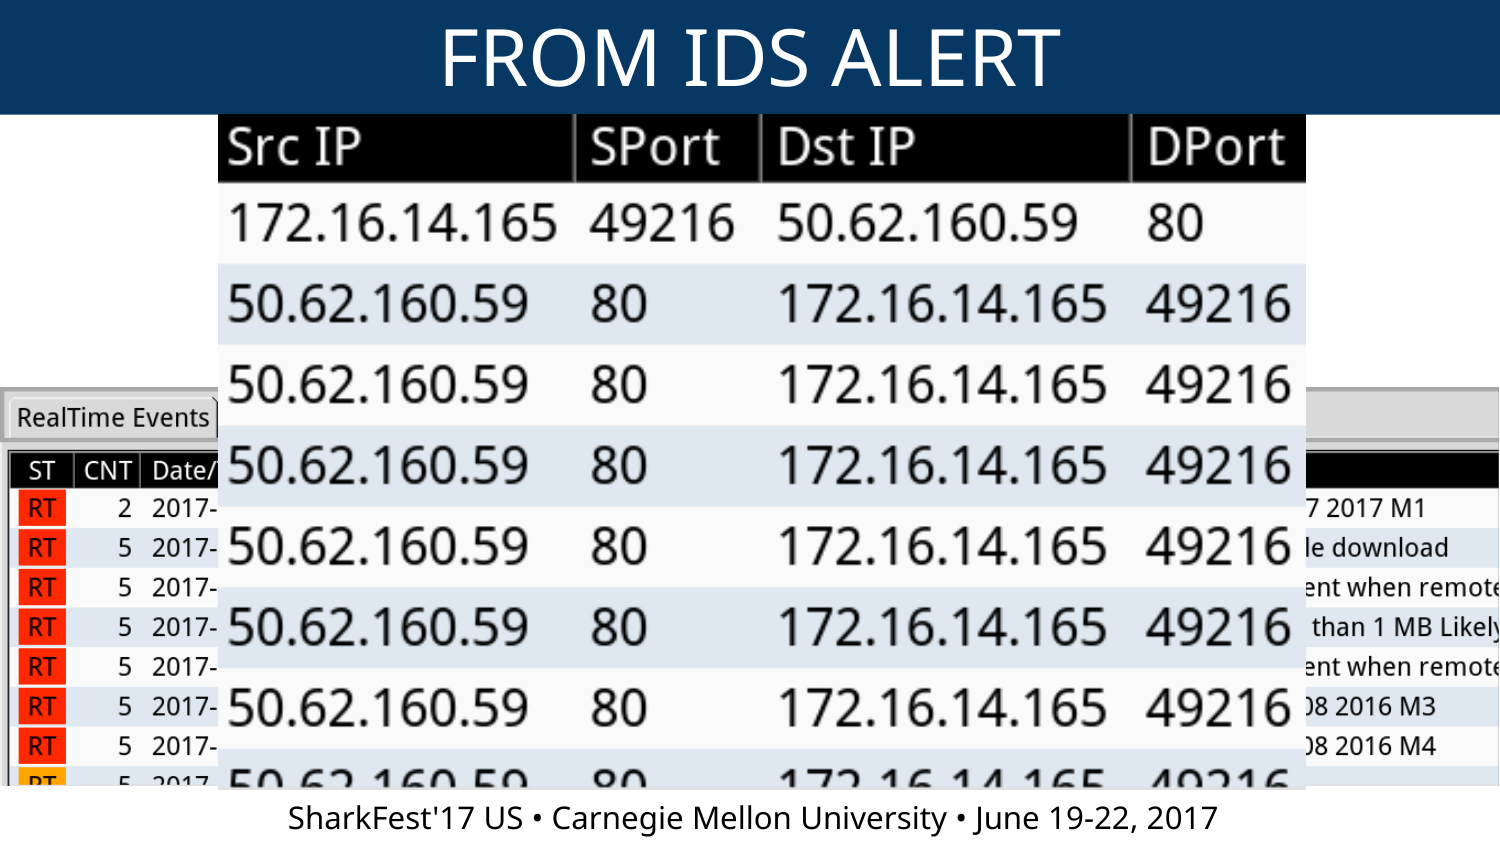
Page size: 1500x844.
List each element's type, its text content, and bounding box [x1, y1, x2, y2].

list FROM IDS ALERT [0, 0, 1500, 115]
picture [0, 114, 1500, 790]
